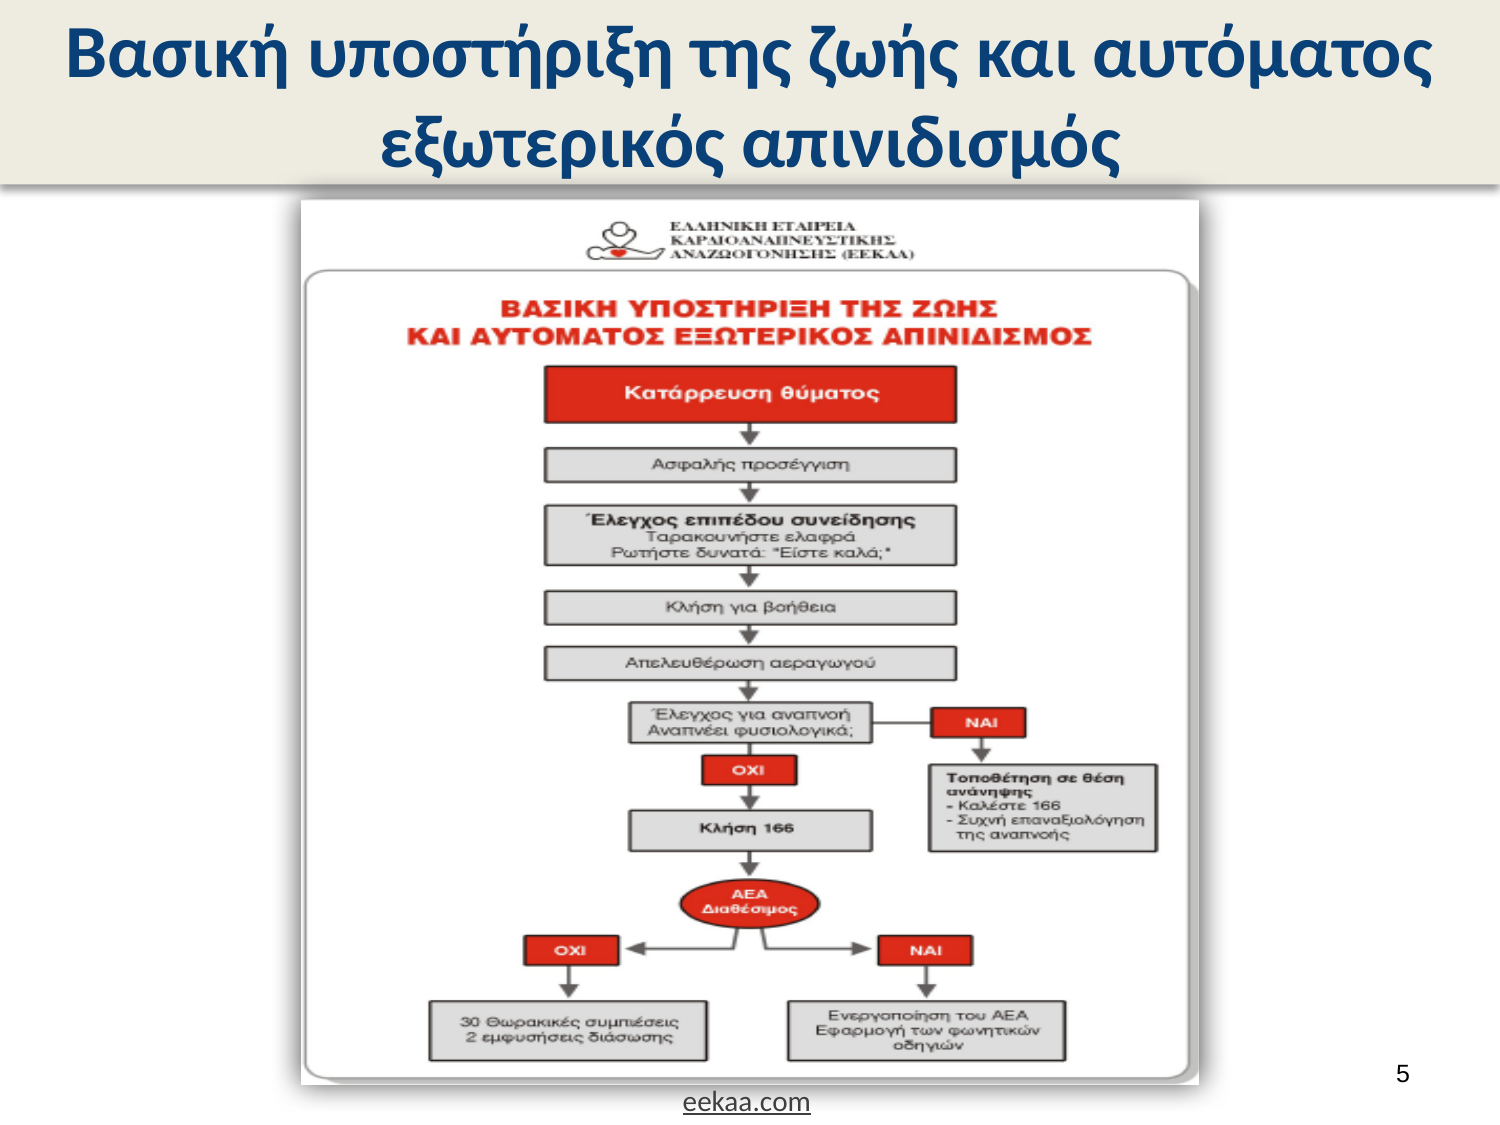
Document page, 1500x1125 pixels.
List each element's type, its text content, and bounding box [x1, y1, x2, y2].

title Βασική υποστήριξη της ζωής και αυτόματος εξωτερικός απινιδισμός [0, 0, 1500, 185]
slide_number 4 [1074, 1042, 1425, 1103]
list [300, 199, 1200, 1085]
text_box eekaa.com [667, 1094, 826, 1125]
